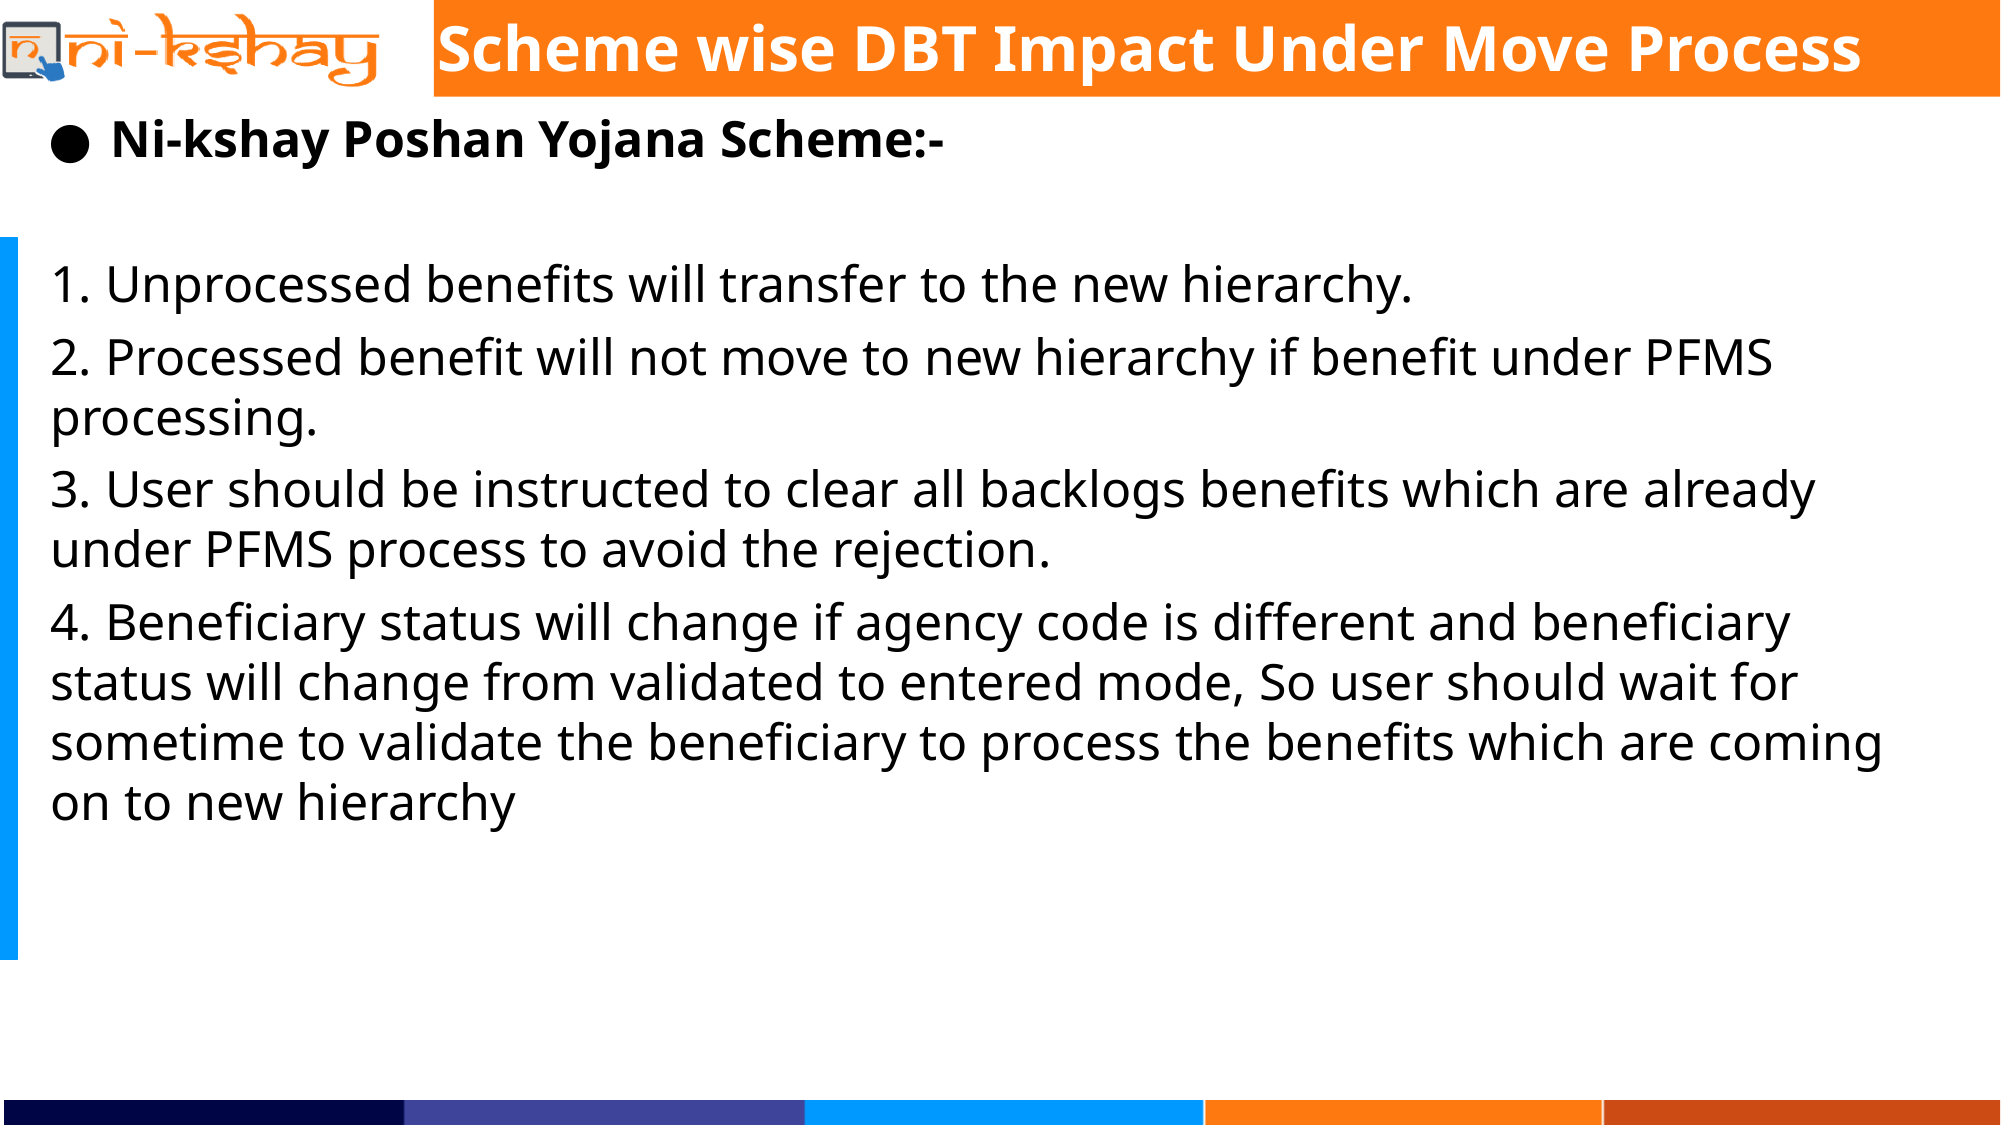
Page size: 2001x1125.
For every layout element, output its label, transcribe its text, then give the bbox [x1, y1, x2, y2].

picture [4, 1100, 2001, 1125]
picture [0, 0, 382, 101]
text_box Scheme wise DBT Impact Under Move Process [422, 1, 2000, 101]
text_box Ni-kshay Poshan Yojana Scheme:- 1. Unprocessed benefits will transfer to the new hierarchy. 2. Processed benefit will not move to new hierarchy if benefit under PFMS processing. 3. User should be instructed to clear all backlogs benefits which are already under PFMS process to avoid the rejection. 4. Beneficiary status will change if agency code is different and beneficiary status will change from validated to entered mode, So user should wait for sometime to validate the beneficiary to process the benefits which are coming on to new hierarchy [20, 100, 1962, 1101]
